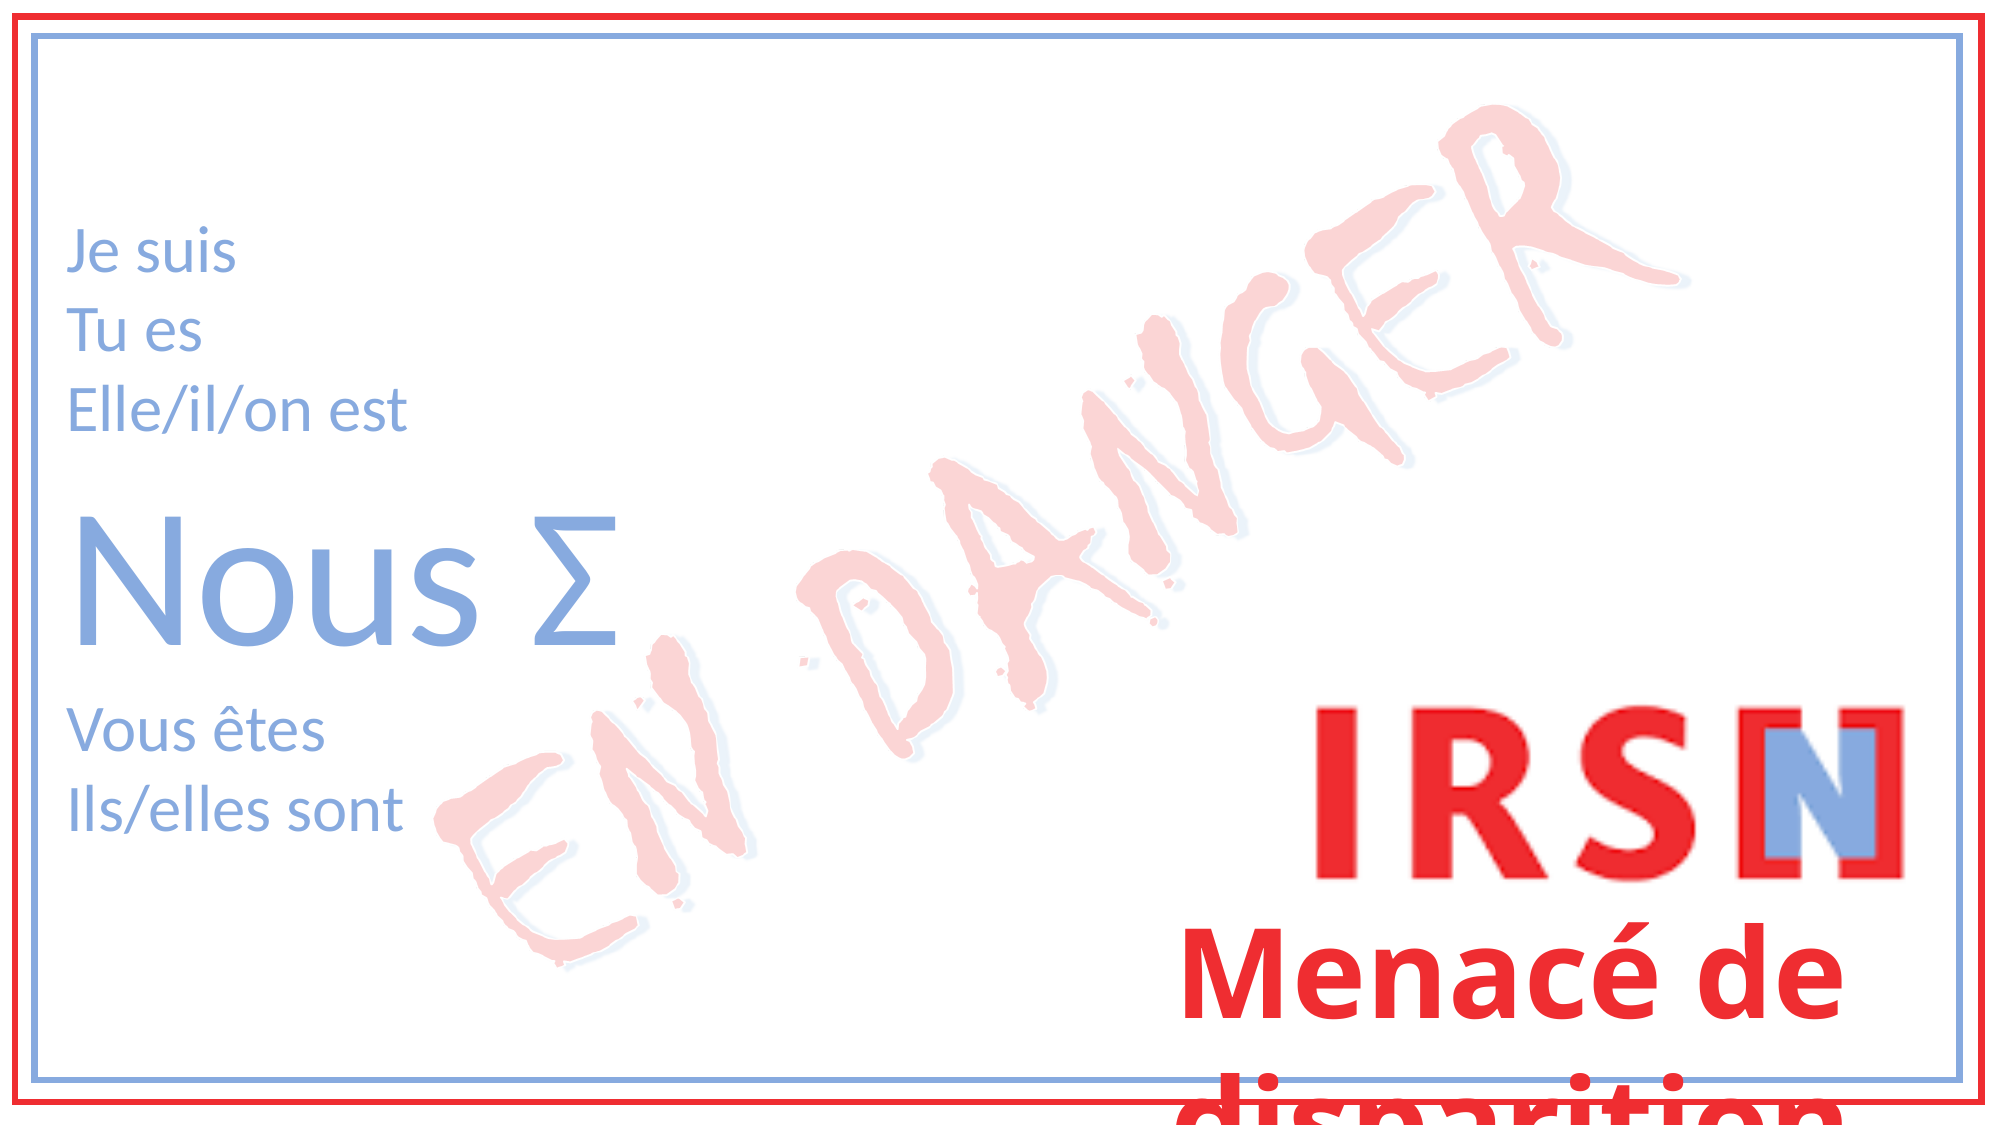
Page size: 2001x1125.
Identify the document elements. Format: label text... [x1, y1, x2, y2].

text_box [1852, 35, 1961, 885]
text_box [14, 15, 236, 1103]
text_box [33, 35, 236, 1081]
picture [236, 0, 1935, 1125]
text_box Menacé de disparition [1852, 885, 2000, 1125]
text_box [1852, 15, 1983, 885]
